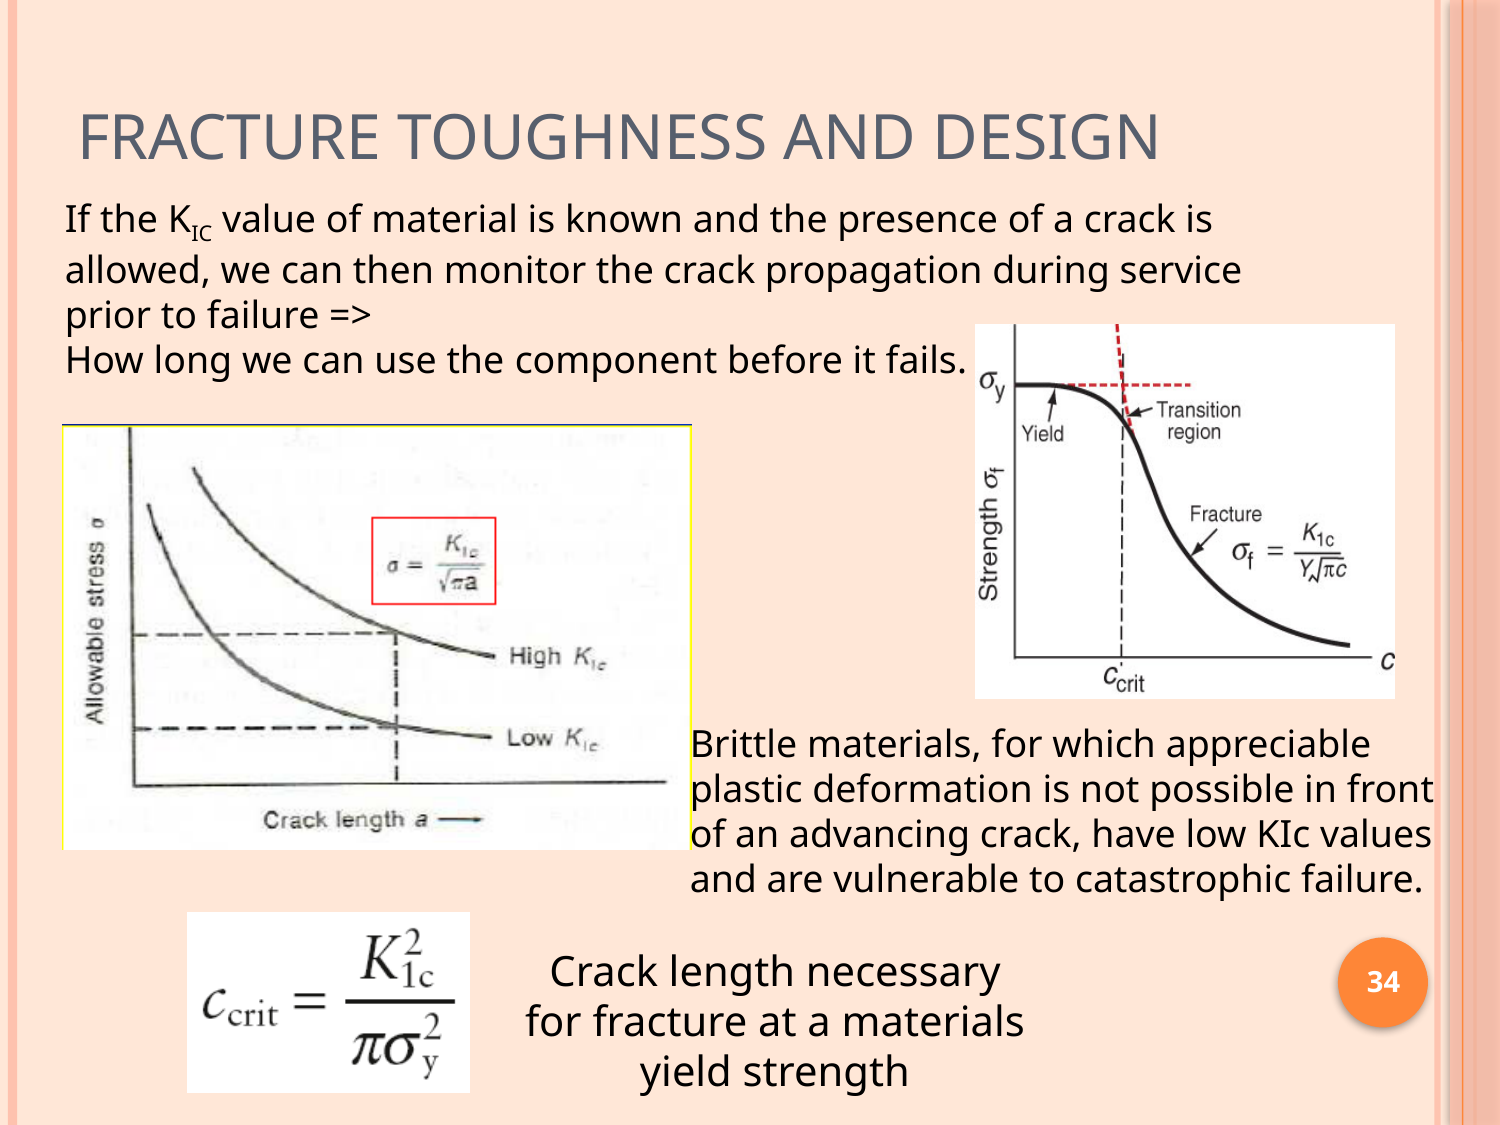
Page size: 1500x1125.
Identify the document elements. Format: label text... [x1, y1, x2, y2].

text_box Crack length necessary for fracture at a materials yield strength [500, 937, 1050, 1103]
picture [186, 911, 470, 1093]
text_box Brittle materials, for which appreciable plastic deformation is not possible in front of an advancing crack, have low KIc values and are vulnerable to catastrophic failure. [675, 712, 1463, 908]
slide_number 34 [1333, 940, 1434, 1027]
picture [974, 324, 1395, 699]
text_box If the KIC value of material is known and the presence of a crack is allowed, we can then monitor the crack propagation during service prior to failure => How long we can use the component before it fails. [50, 187, 1350, 389]
picture [61, 424, 692, 851]
title Fracture toughness and design [62, 50, 1288, 180]
